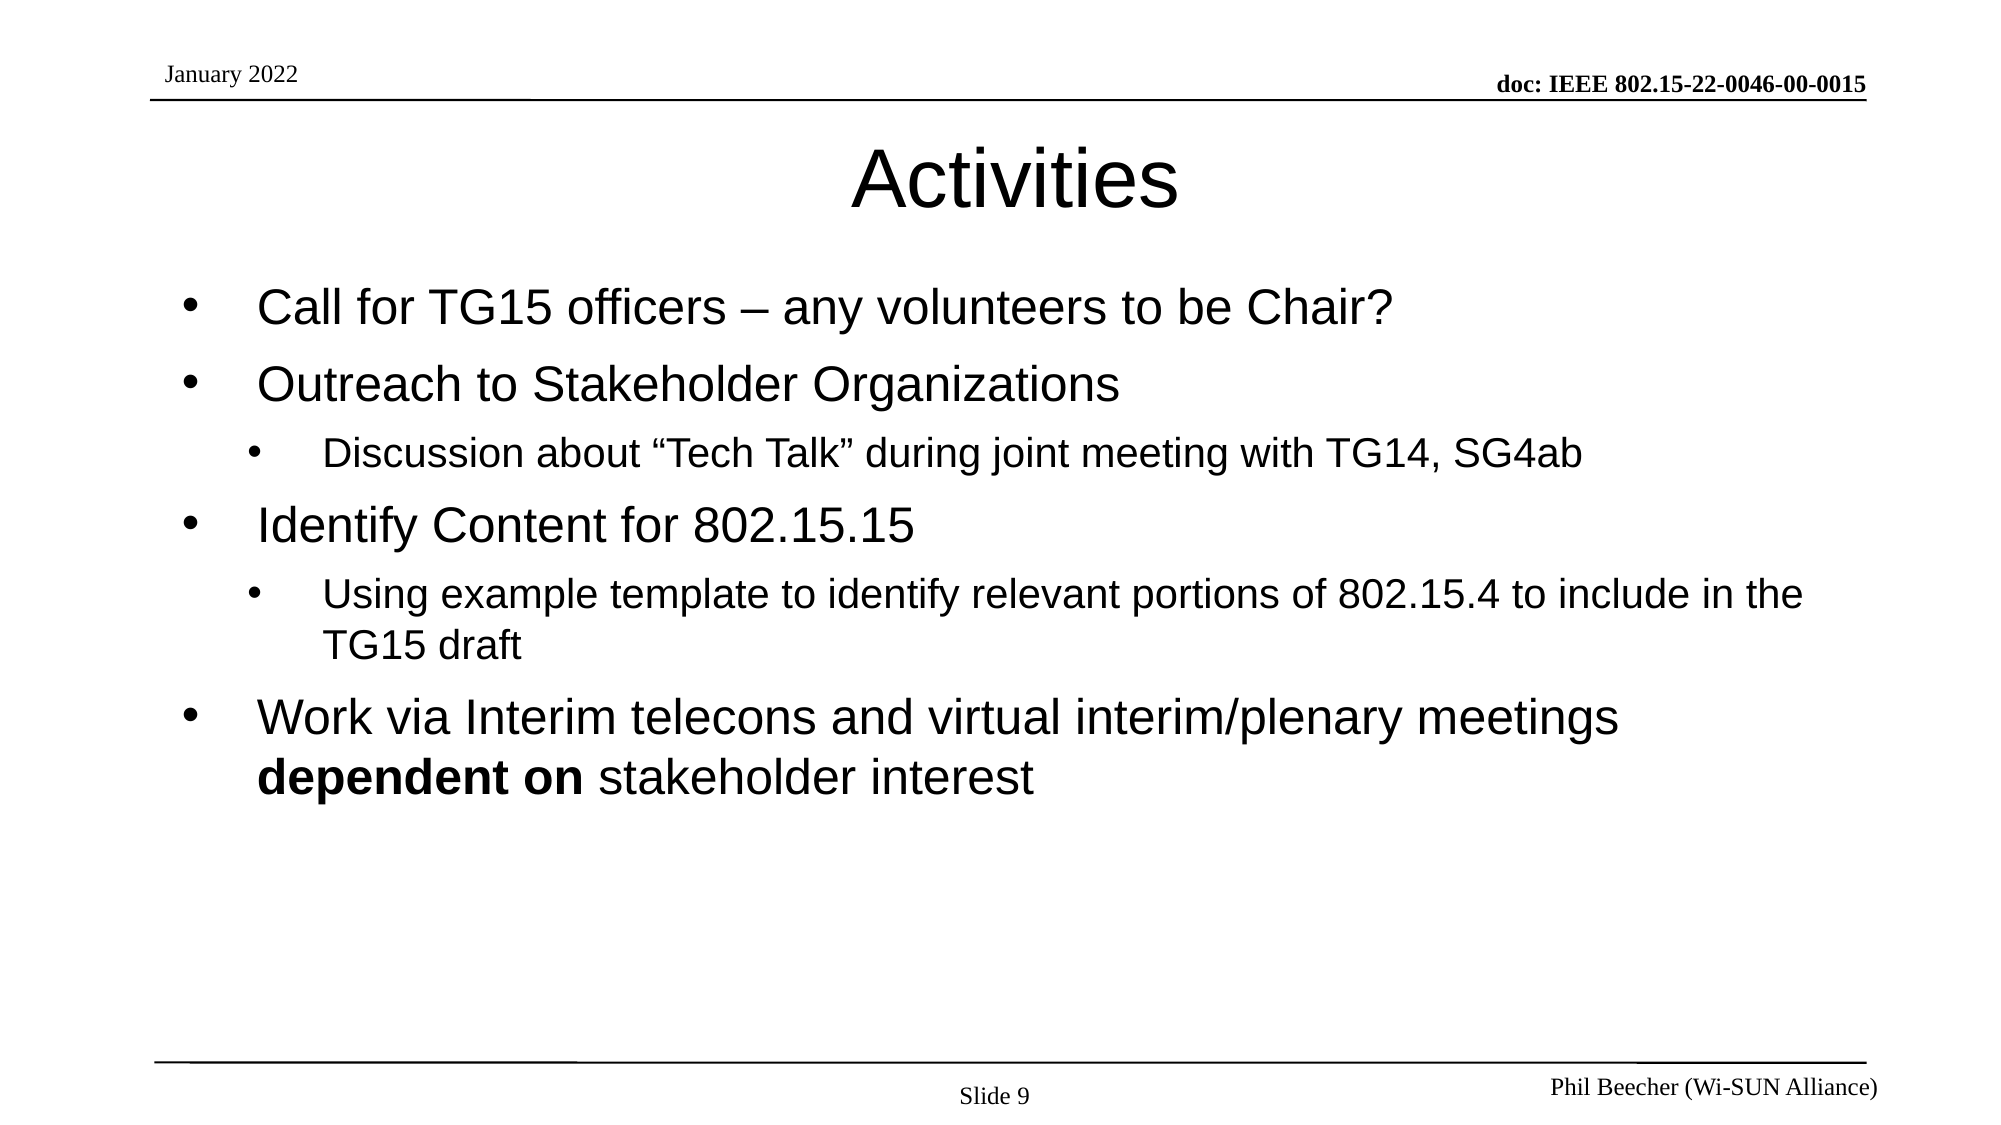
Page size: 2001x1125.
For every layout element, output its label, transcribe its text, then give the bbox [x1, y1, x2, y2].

list Call for TG15 officers – any volunteers to be Chair? Outreach to Stakeholder Organizations Discussion about “Tech Talk” during joint meeting with TG14, SG4ab Identify Content for 802.15.15 Using example template to identify relevant portions of 802.15.4 to include in the TG15 draft Work via Interim telecons and virtual interim/plenary meetings dependent on stakeholder interest [166, 267, 1865, 1024]
title Activities [166, 112, 1865, 237]
slide_number Slide 9 [940, 1075, 1049, 1115]
